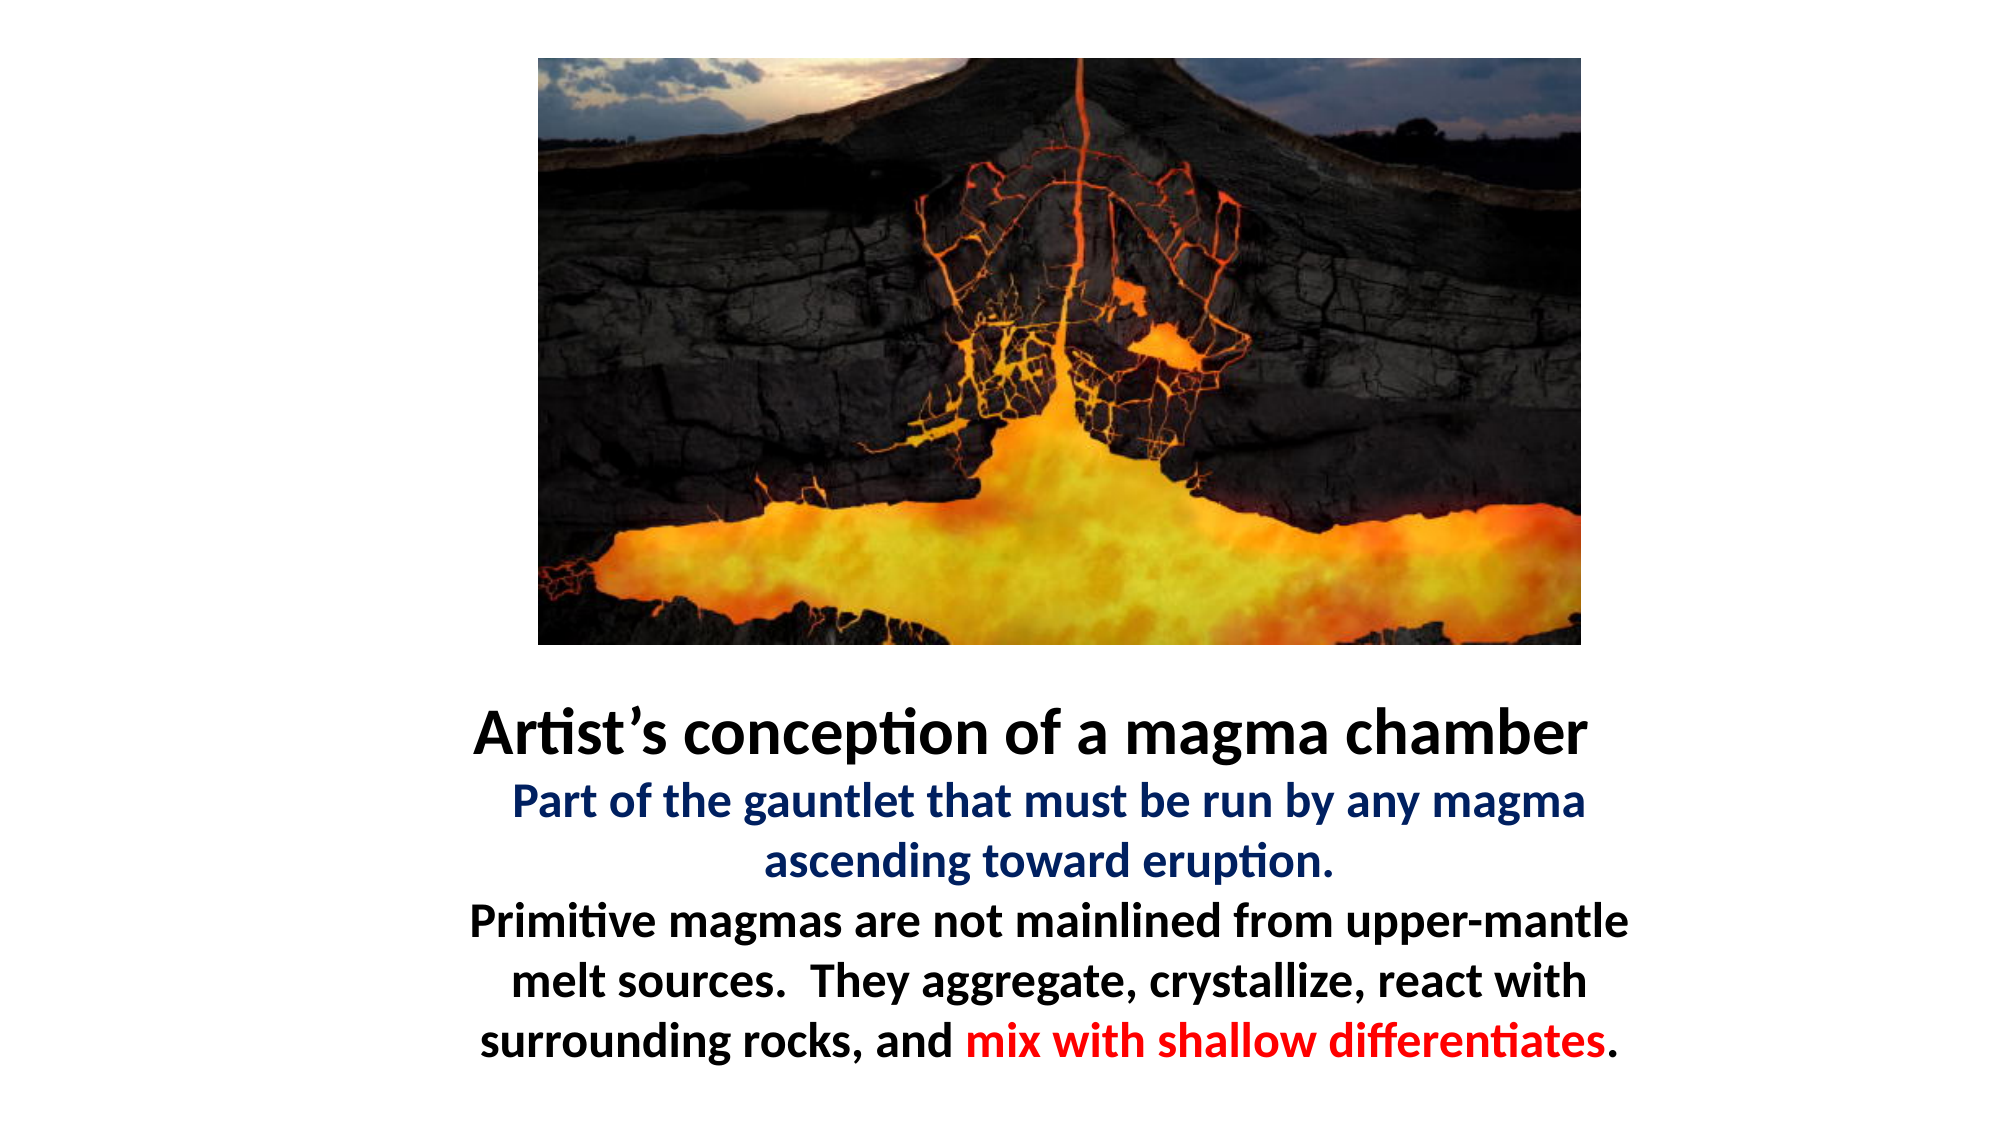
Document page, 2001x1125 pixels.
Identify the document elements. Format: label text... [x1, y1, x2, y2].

text_box Part of the gauntlet that must be run by any magma ascending toward eruption. Primitive magmas are not mainlined from upper-mantle melt sources. They aggregate, crystallize, react with surrounding rocks, and mix with shallow differentiates. [454, 760, 1645, 1075]
text_box Artist’s conception of a magma chamber [453, 680, 1611, 776]
picture [538, 58, 1581, 645]
